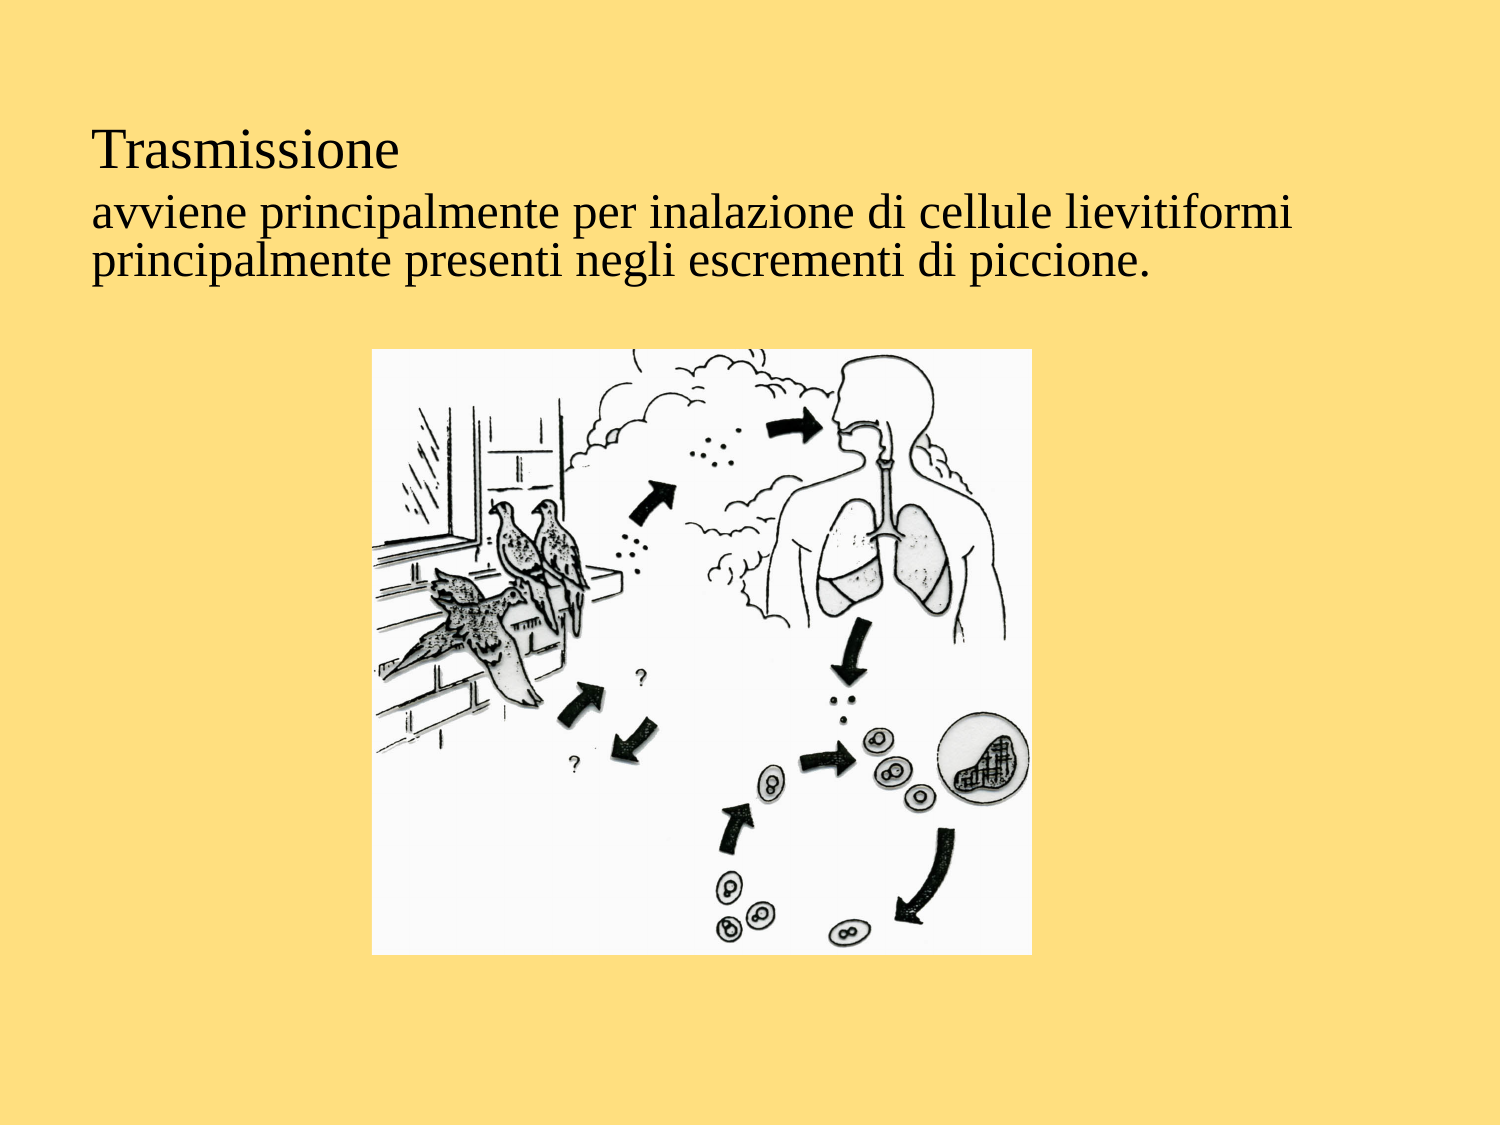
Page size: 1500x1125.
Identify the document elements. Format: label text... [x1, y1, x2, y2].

text_box Trasmissione avviene principalmente per inalazione di cellule lievitiformi principalmente presenti negli escrementi di piccione. [76, 54, 1425, 1005]
picture [371, 349, 1033, 955]
